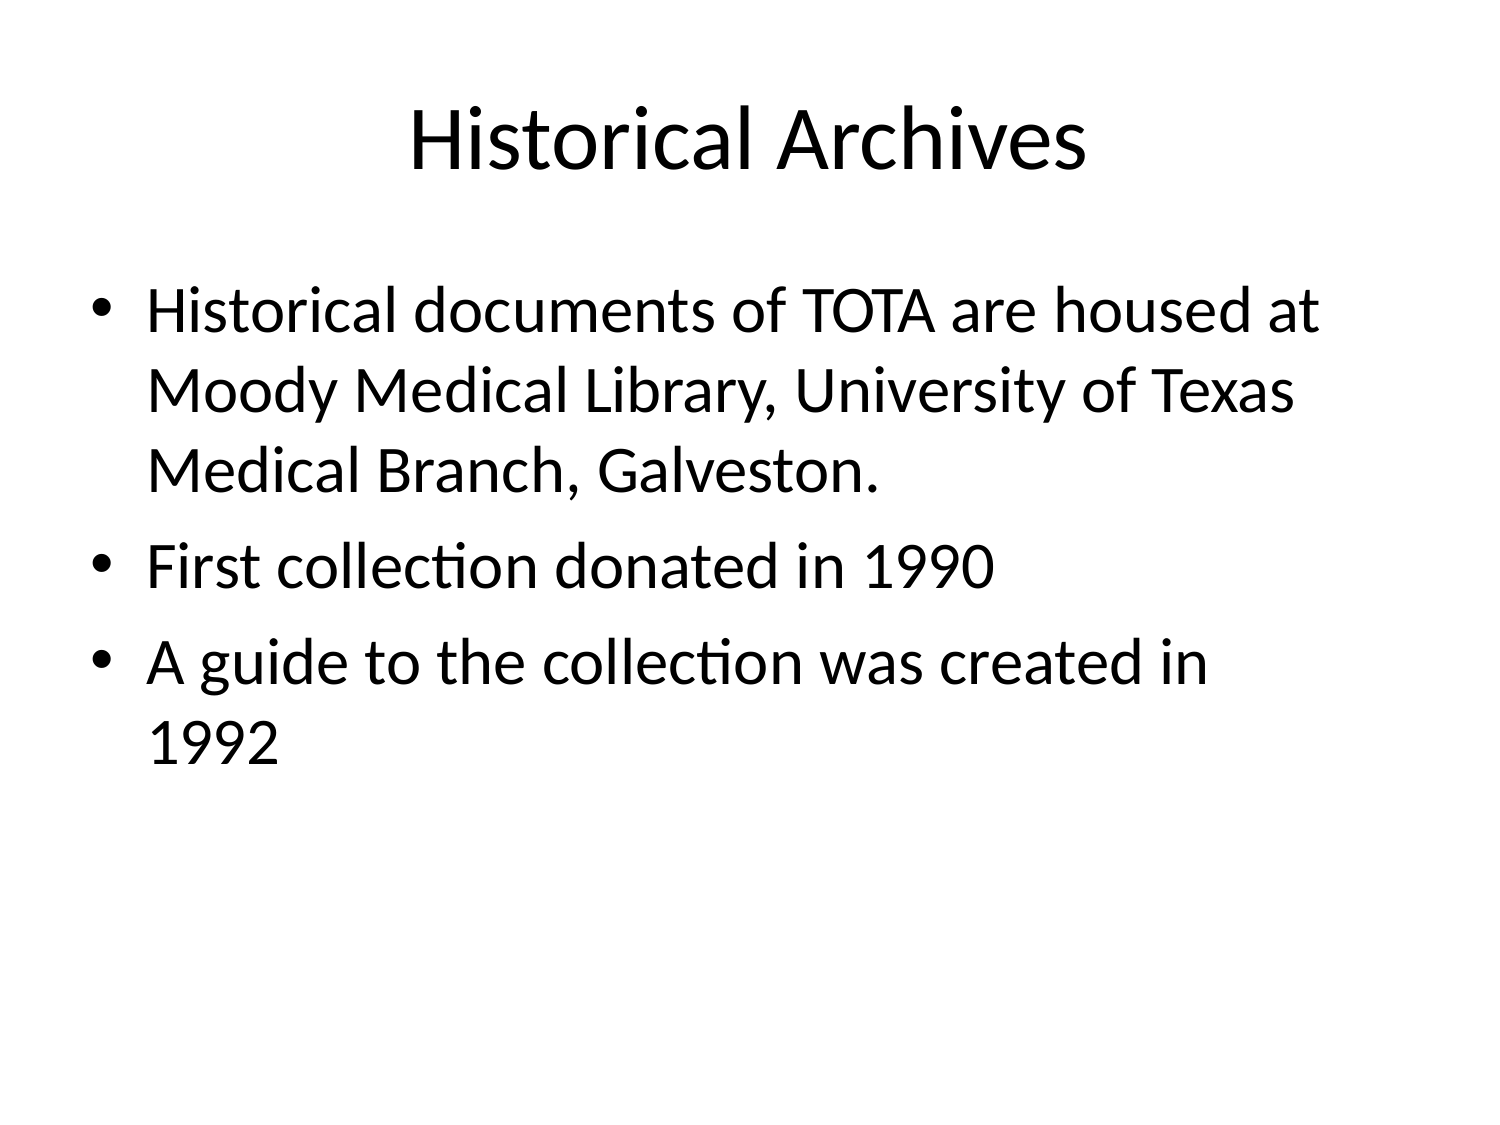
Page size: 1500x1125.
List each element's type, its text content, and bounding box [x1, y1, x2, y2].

text_box Historical documents of TOTA are housed at Moody Medical Library, University of Texas Medical Branch, Galveston. First collection donated in 1990 A guide to the collection was created in 1992 [87, 263, 1366, 778]
title Historical Archives [100, 75, 1400, 266]
